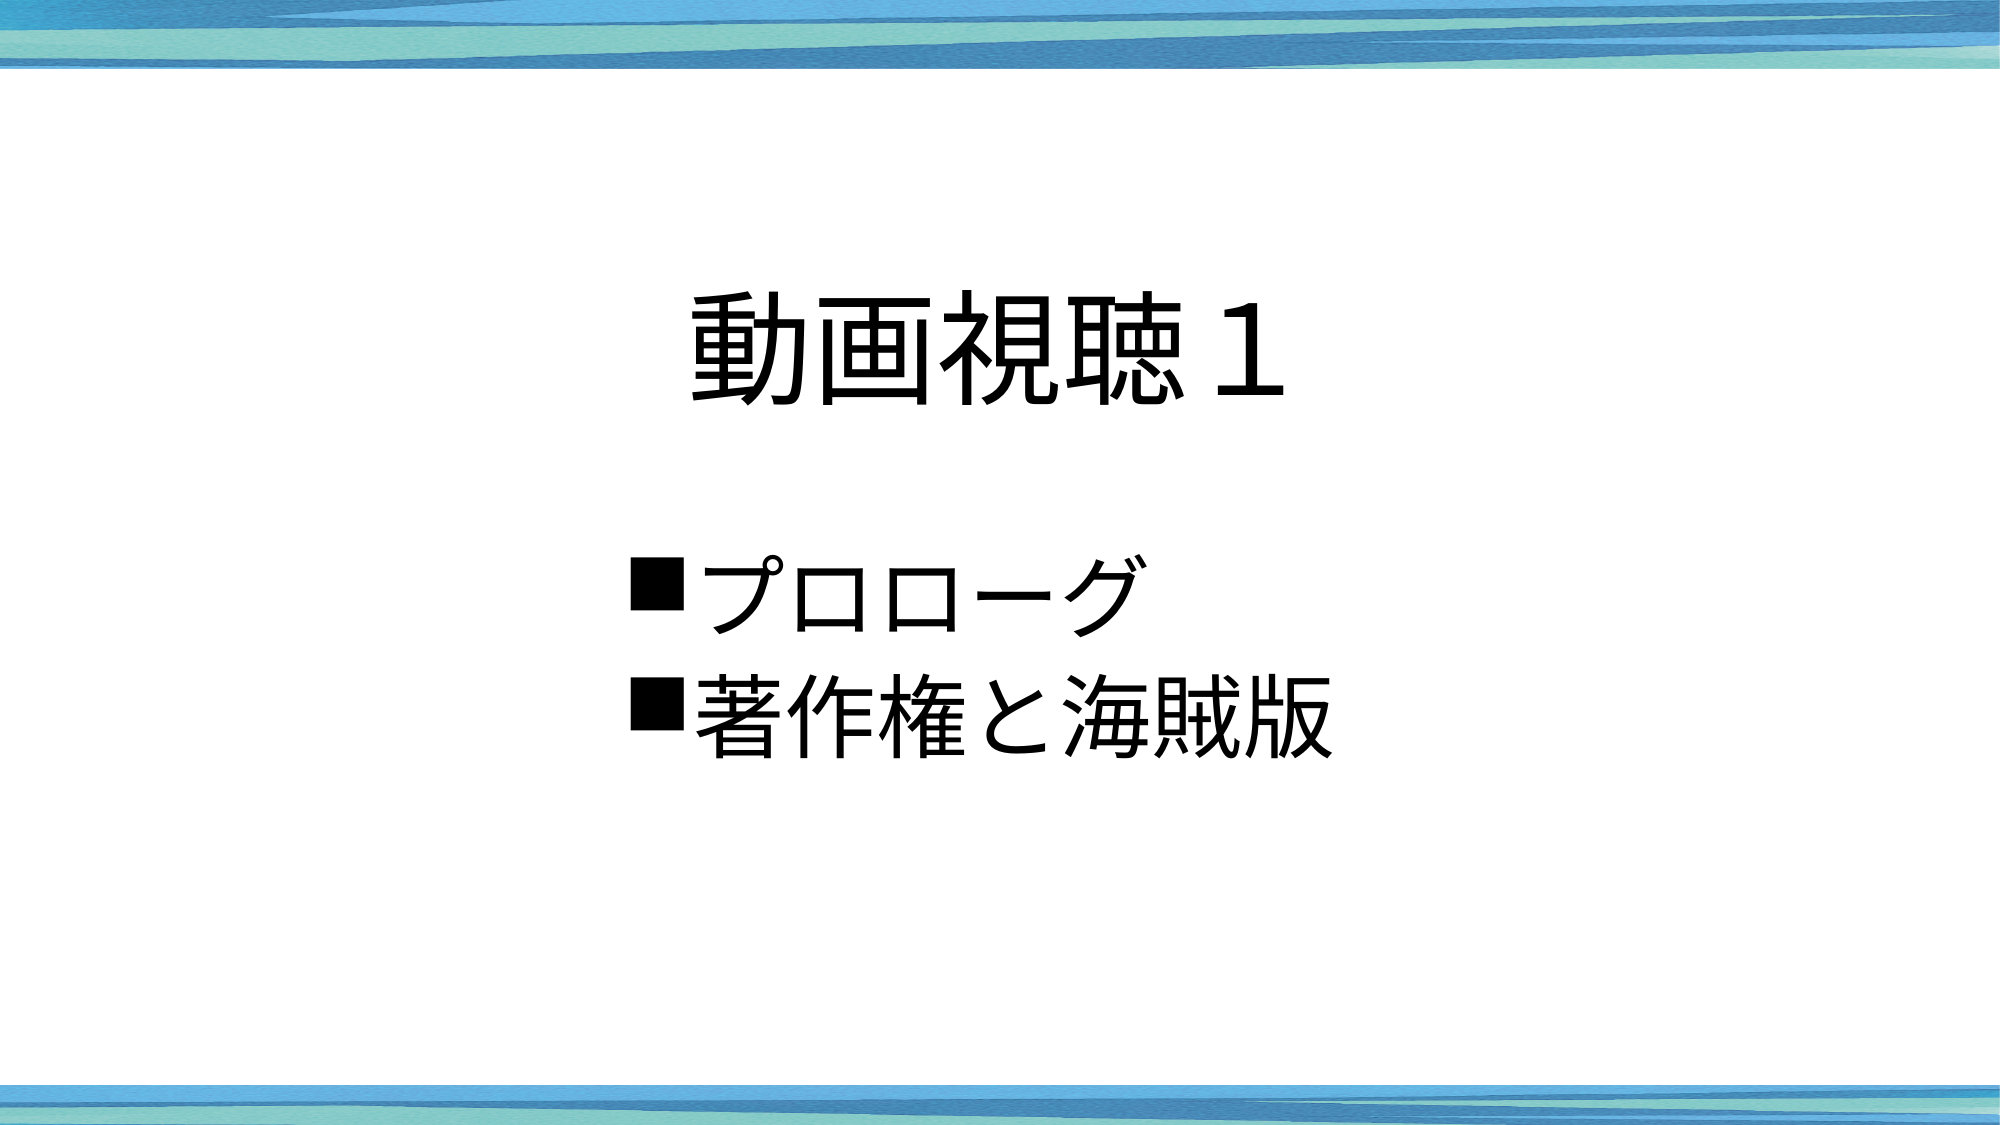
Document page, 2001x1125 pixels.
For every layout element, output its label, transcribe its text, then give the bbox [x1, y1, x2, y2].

title 動画視聴１ [137, 246, 1863, 464]
list プロローグ 著作権と海賊版 [608, 524, 1392, 799]
picture [0, 1085, 2000, 1125]
picture [0, 0, 2000, 69]
